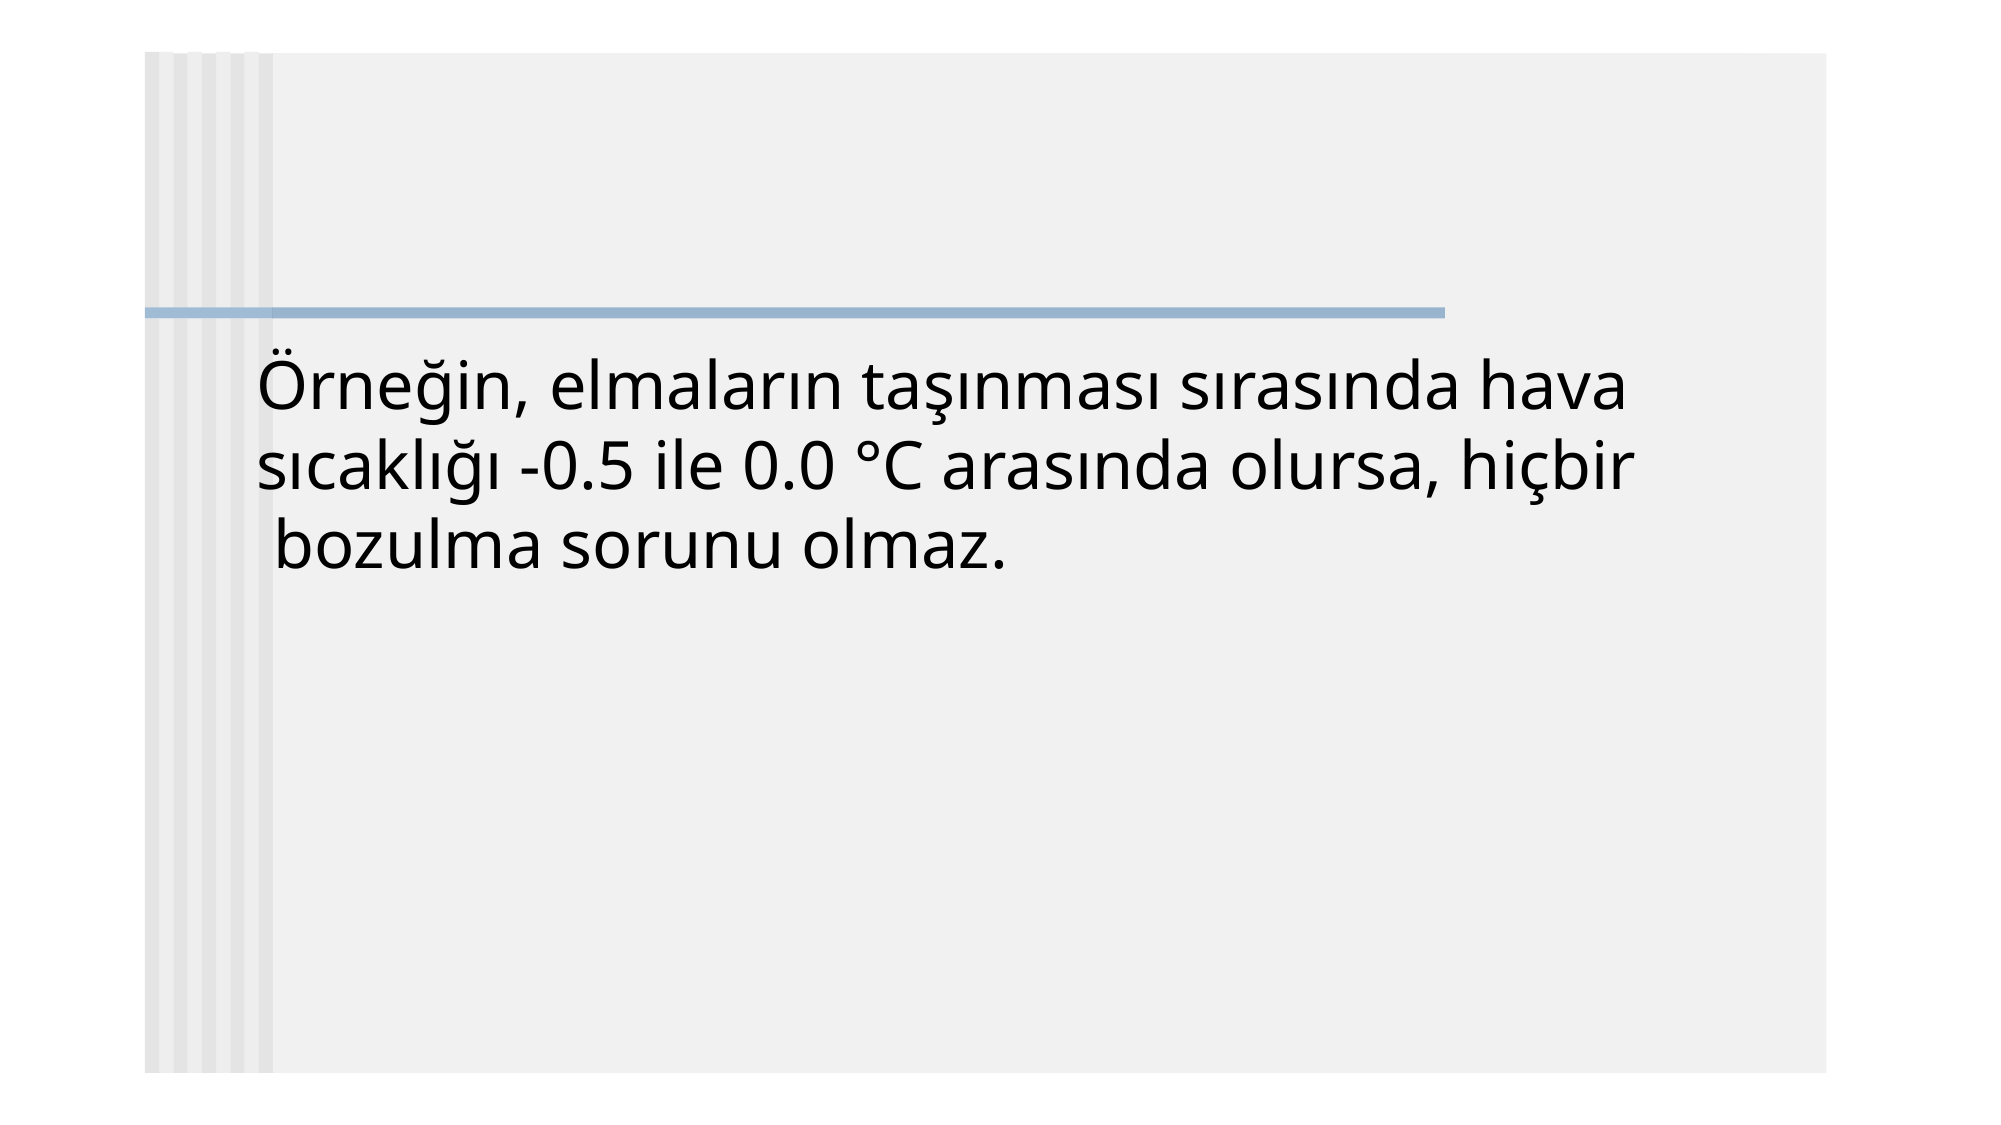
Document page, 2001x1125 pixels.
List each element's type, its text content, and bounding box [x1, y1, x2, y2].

list Örneğin, elmaların taşınması sırasında hava sıcaklığı -0.5 ile 0.0 °C arasında olursa, hiçbir bozulma sorunu olmaz. [255, 342, 1655, 682]
